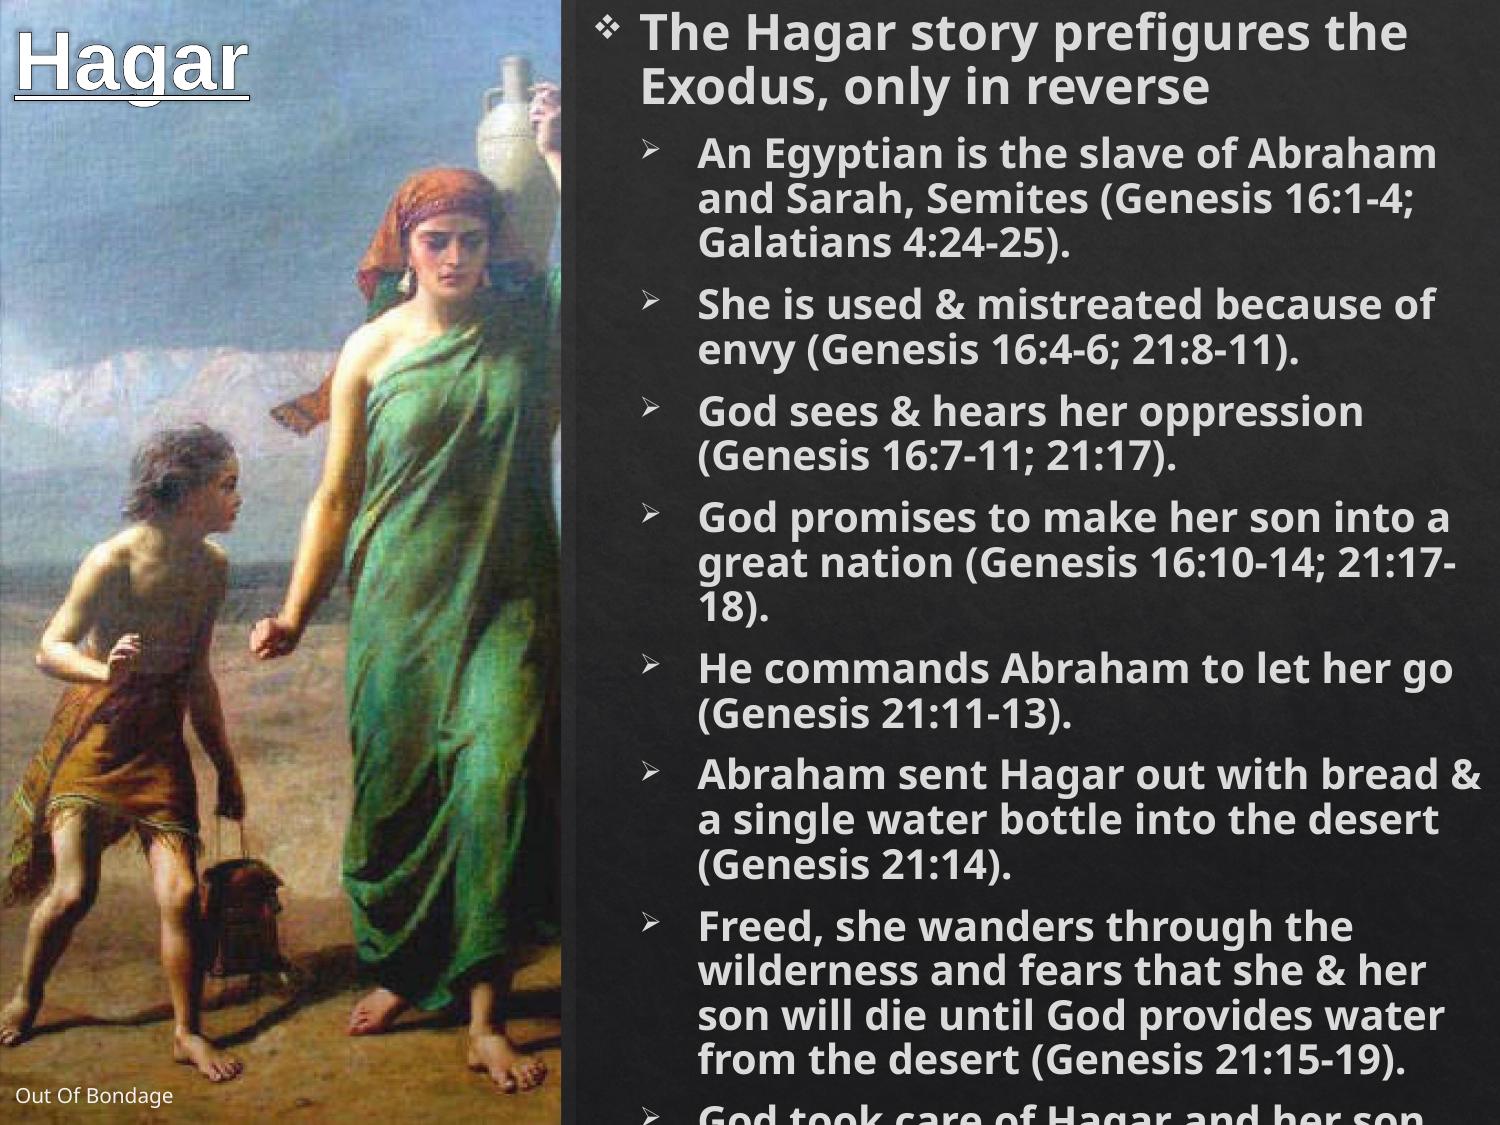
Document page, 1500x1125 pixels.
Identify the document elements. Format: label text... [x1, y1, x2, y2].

picture [0, 0, 576, 1125]
text_box The Hagar story prefigures the Exodus, only in reverse An Egyptian is the slave of Abraham and Sarah, Semites (Genesis 16:1-4; Galatians 4:24-25). She is used & mistreated because of envy (Genesis 16:4-6; 21:8-11). God sees & hears her oppression (Genesis 16:7-11; 21:17). God promises to make her son into a great nation (Genesis 16:10-14; 21:17-18). He commands Abraham to let her go (Genesis 21:11-13). Abraham sent Hagar out with bread & a single water bottle into the desert (Genesis 21:14). Freed, she wanders through the wilderness and fears that she & her son will die until God provides water from the desert (Genesis 21:15-19). God took care of Hagar and her son, Ishmael (Genesis 17:20; 21:20-21; 25:12-18). [580, 0, 1500, 1125]
